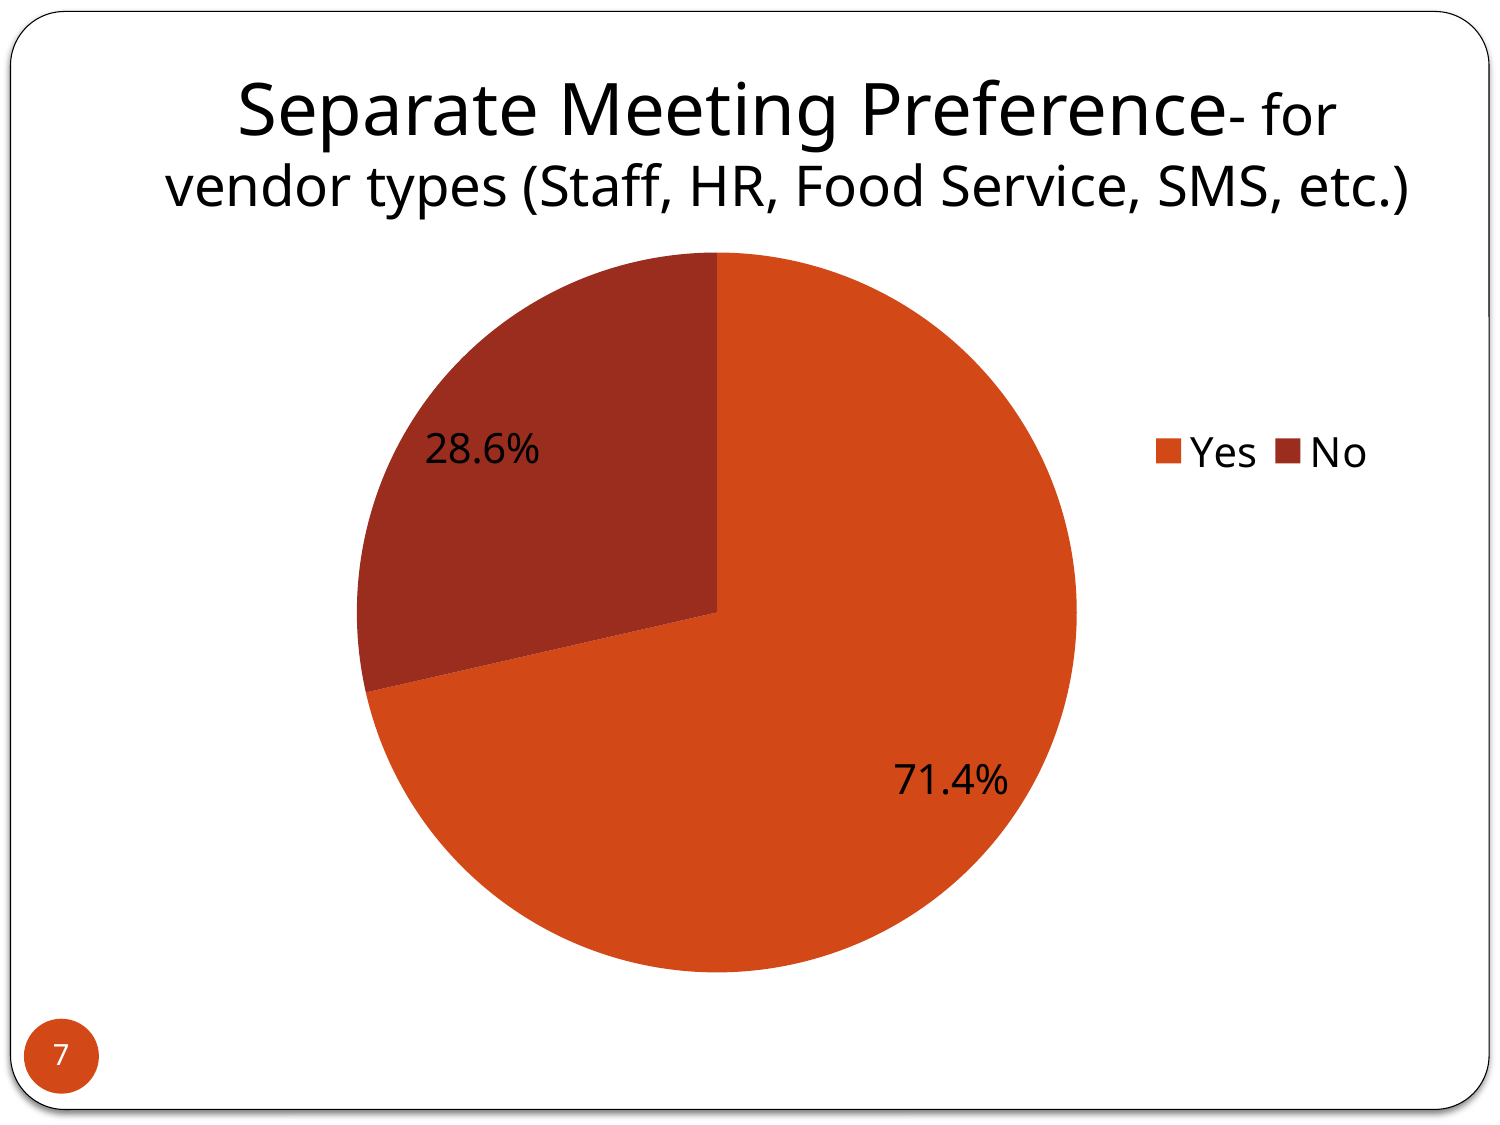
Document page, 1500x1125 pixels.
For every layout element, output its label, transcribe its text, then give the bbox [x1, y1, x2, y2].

slide_number 7 [23, 1018, 99, 1094]
title Separate Meeting Preference- for vendor types (Staff, HR, Food Service, SMS, etc.) [150, 45, 1425, 233]
chart [149, 237, 1426, 988]
